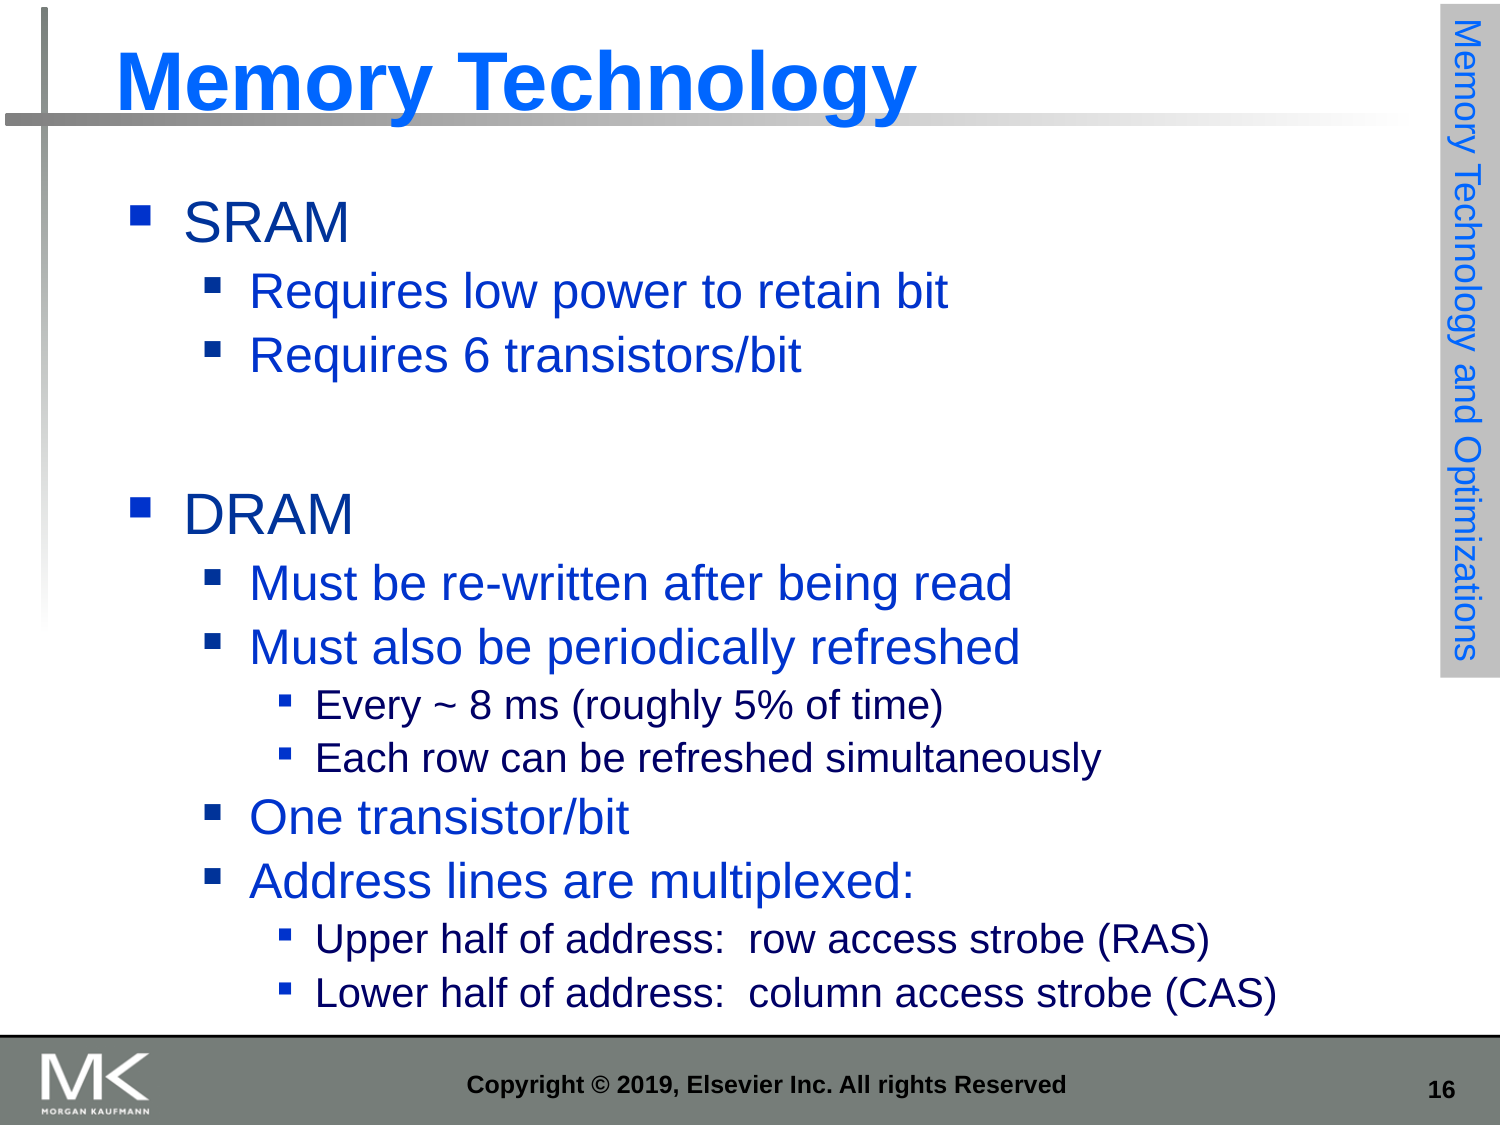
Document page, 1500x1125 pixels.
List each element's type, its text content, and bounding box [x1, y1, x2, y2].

text_box Memory Technology and Optimizations [1440, 3, 1500, 678]
picture [29, 1046, 160, 1123]
footer Copyright © 2019, Elsevier Inc. All rights Reserved [170, 1046, 1365, 1106]
list SRAM Requires low power to retain bit Requires 6 transistors/bit DRAM Must be re-written after being read Must also be periodically refreshed Every ~ 8 ms (roughly 5% of time) Each row can be refreshed simultaneously One transistor/bit Address lines are multiplexed: Upper half of address: row access strobe (RAS) Lower half of address: column access strobe (CAS) [111, 184, 1389, 1024]
title Memory Technology [100, 18, 1440, 135]
